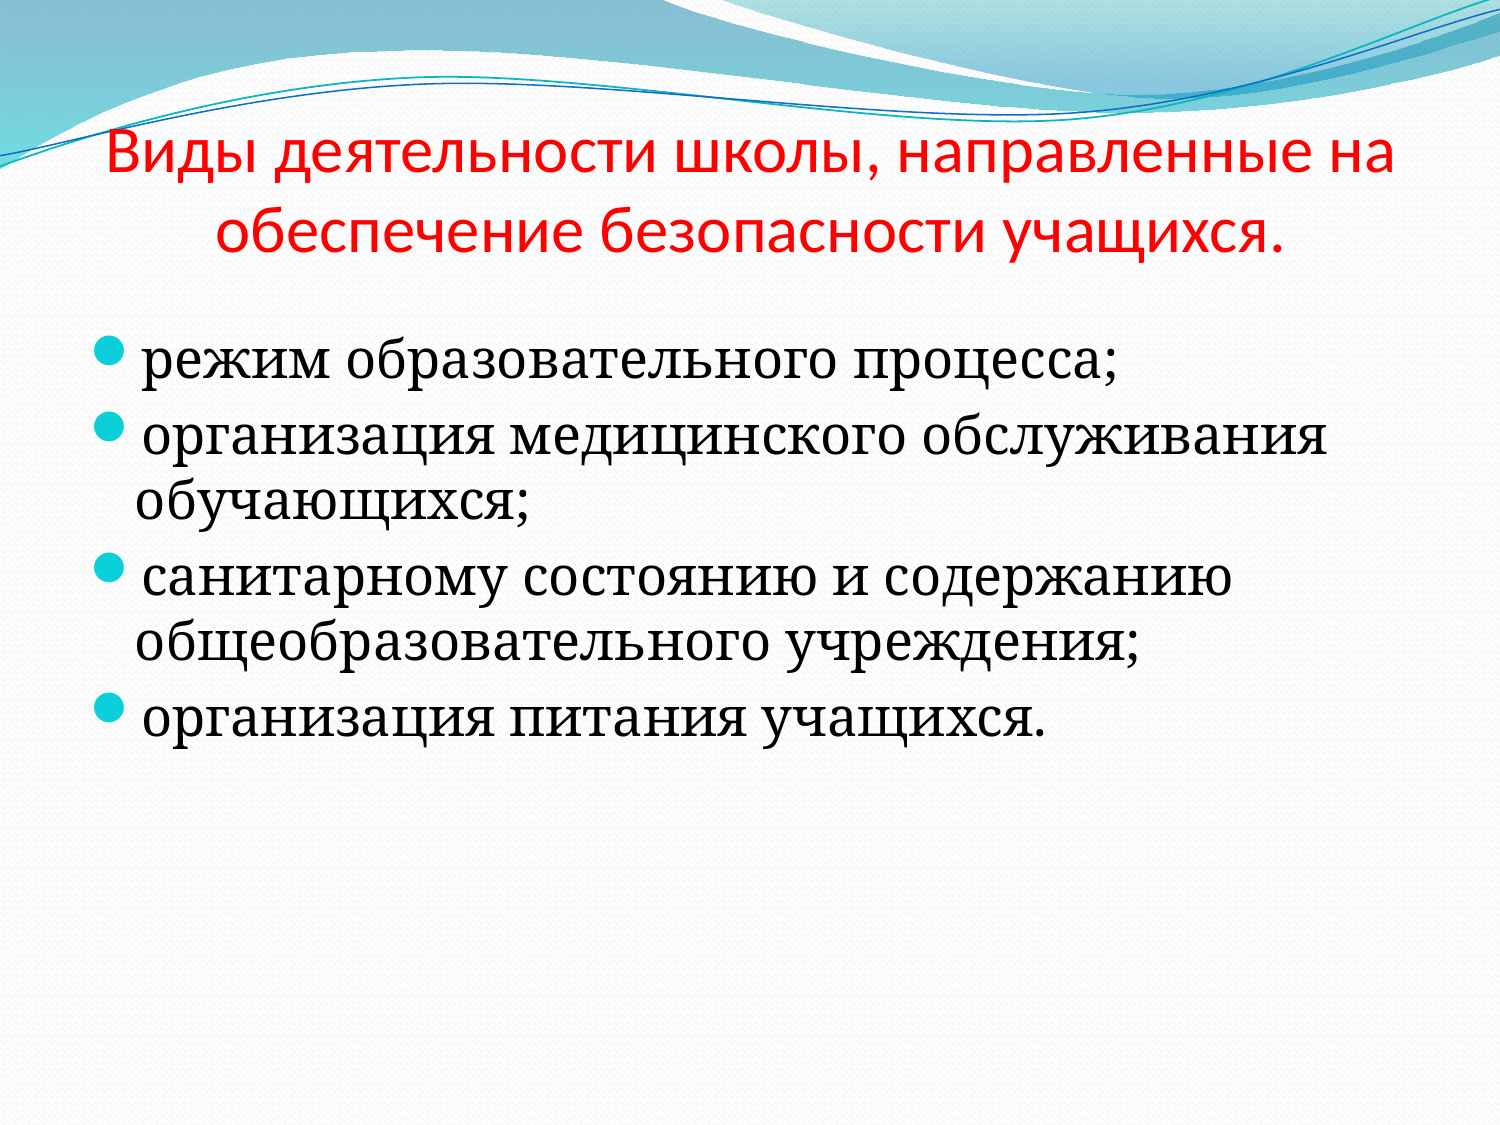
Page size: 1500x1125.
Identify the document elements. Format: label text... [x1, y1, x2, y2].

list режим образовательного процесса; организация медицинского обслуживания обучающихся; санитарному состоянию и содержанию общеобразовательного учреждения; организация питания учащихся. [75, 317, 1425, 1038]
title Виды деятельности школы, направленные на обеспечение безопасности учащихся. [76, 78, 1427, 266]
